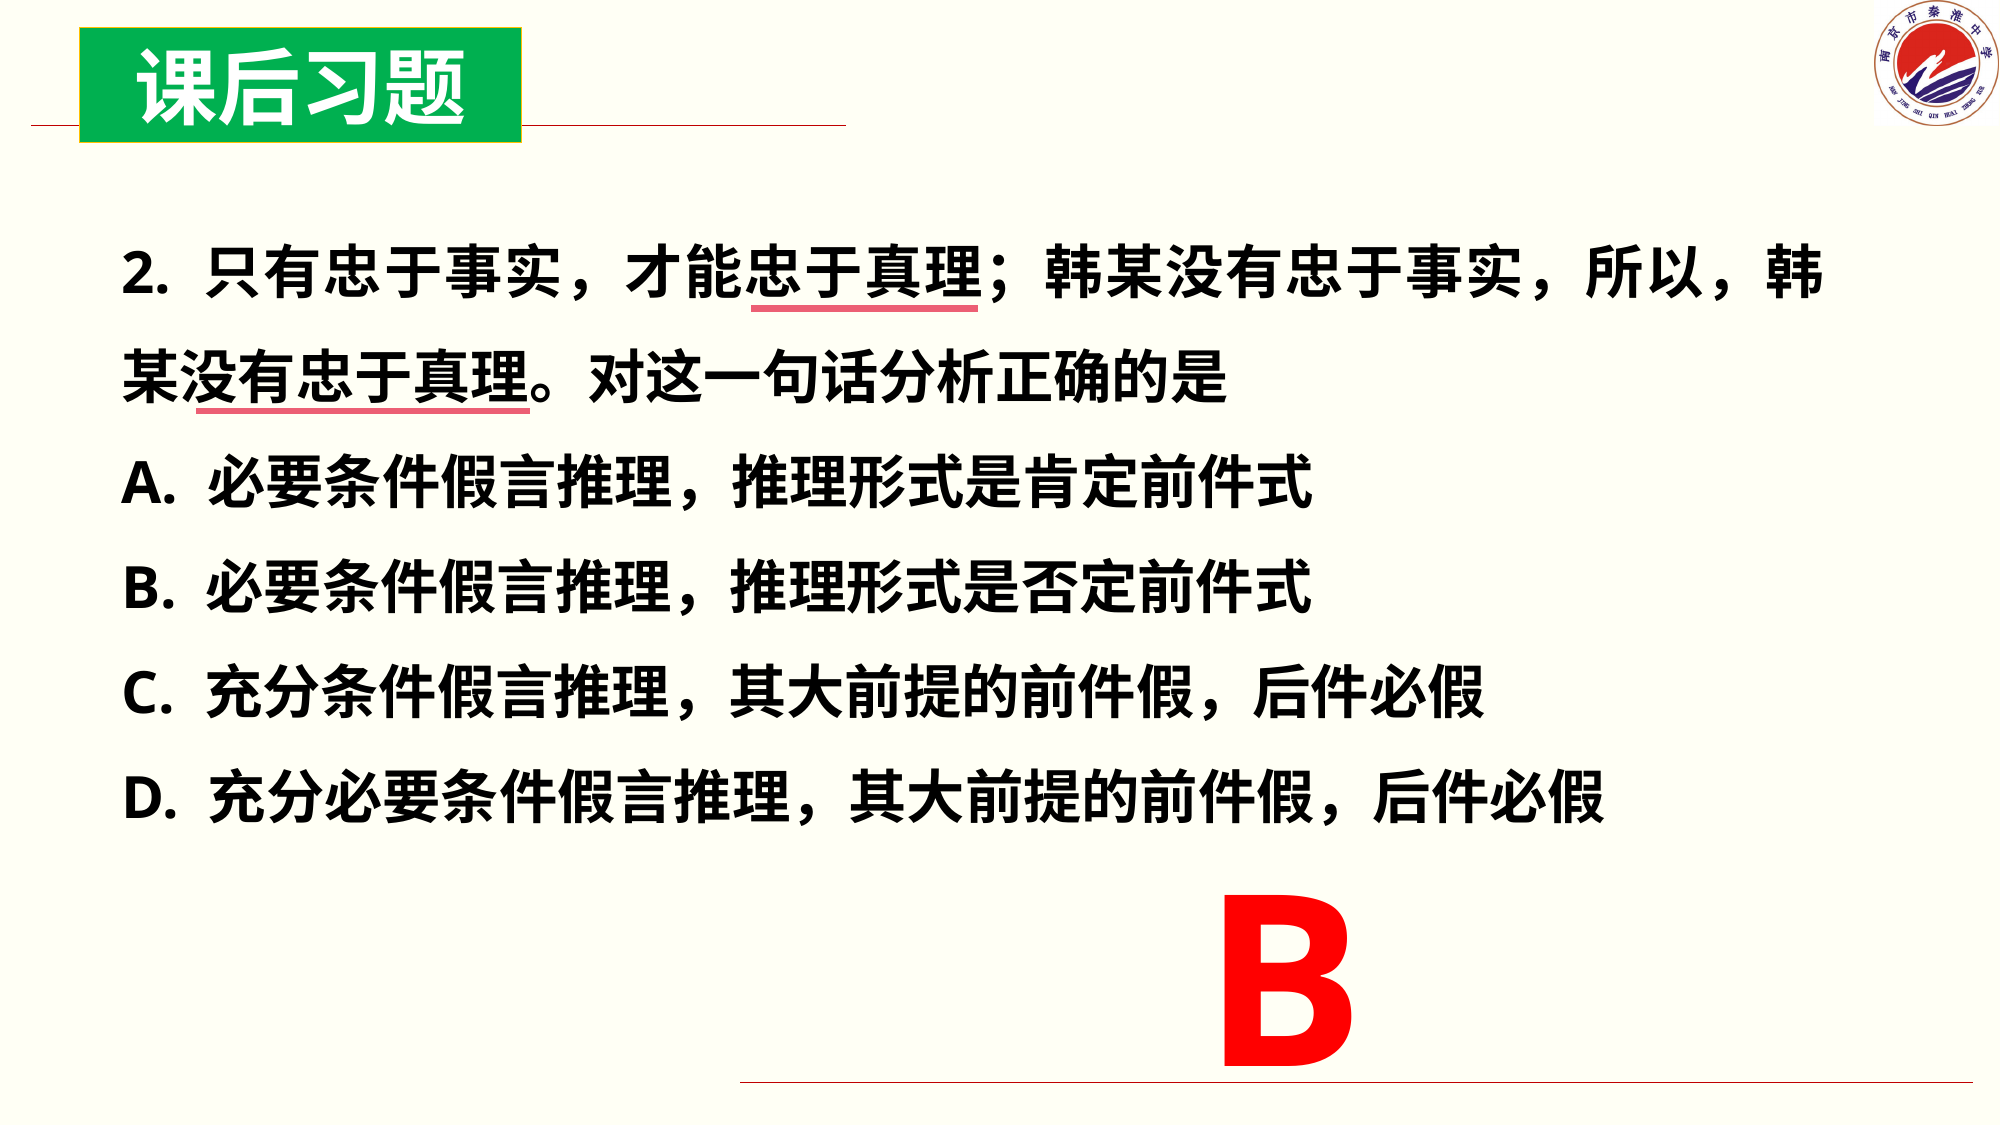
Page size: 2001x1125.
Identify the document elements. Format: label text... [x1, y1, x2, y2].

text_box 2. 只有忠于事实，才能忠于真理；韩某没有忠于事实，所以，韩某没有忠于真理。对这一句话分析正确的是 A. 必要条件假言推理，推理形式是肯定前件式 B. 必要条件假言推理，推理形式是否定前件式 C. 充分条件假言推理，其大前提的前件假，后件必假 D. 充分必要条件假言推理，其大前提的前件假，后件必假 [101, 190, 1844, 840]
text_box B [1189, 819, 1393, 1122]
text_box 课后习题 [79, 27, 522, 143]
picture [1874, 0, 1999, 126]
